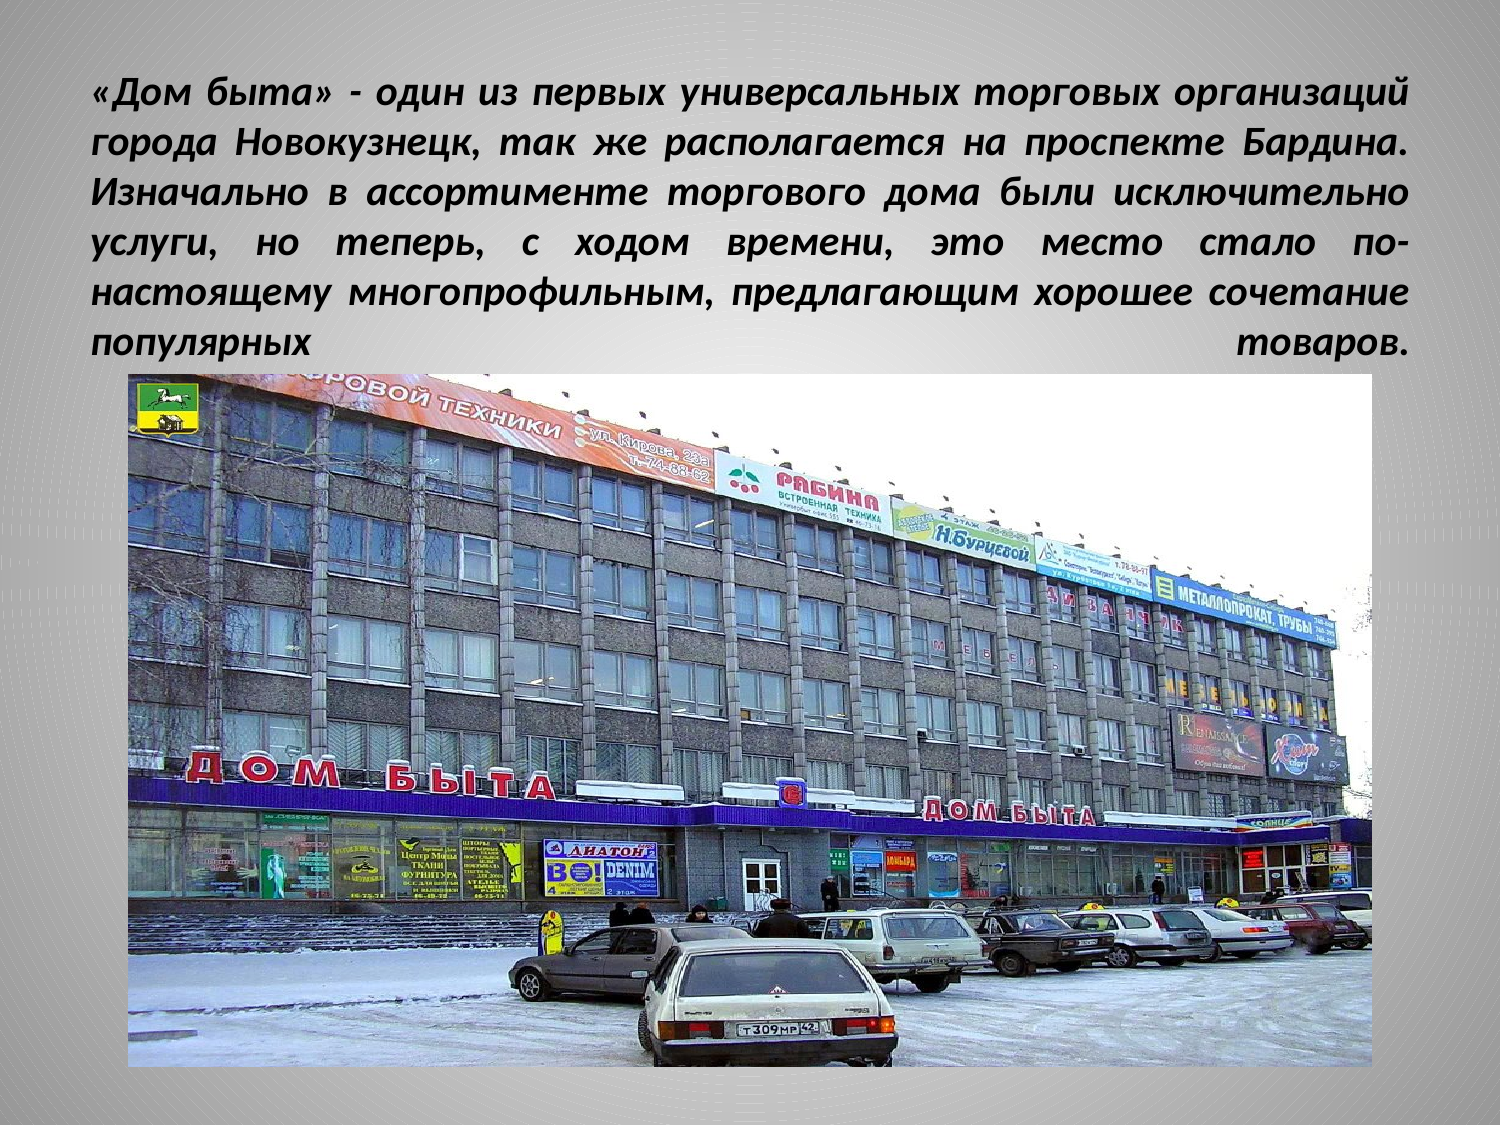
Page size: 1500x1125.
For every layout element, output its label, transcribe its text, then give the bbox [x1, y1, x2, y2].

title «Дом быта» - один из первых универсальных торговых организаций города Новокузнецк, так же располагается на проспекте Бардина. Изначально в ассортименте торгового дома были исключительно услуги, но теперь, с ходом времени, это место стало по-настоящему многопрофильным, предлагающим хорошее сочетание популярных товаров. [75, 45, 1425, 233]
list [75, 262, 1425, 1005]
picture [128, 374, 1372, 1067]
